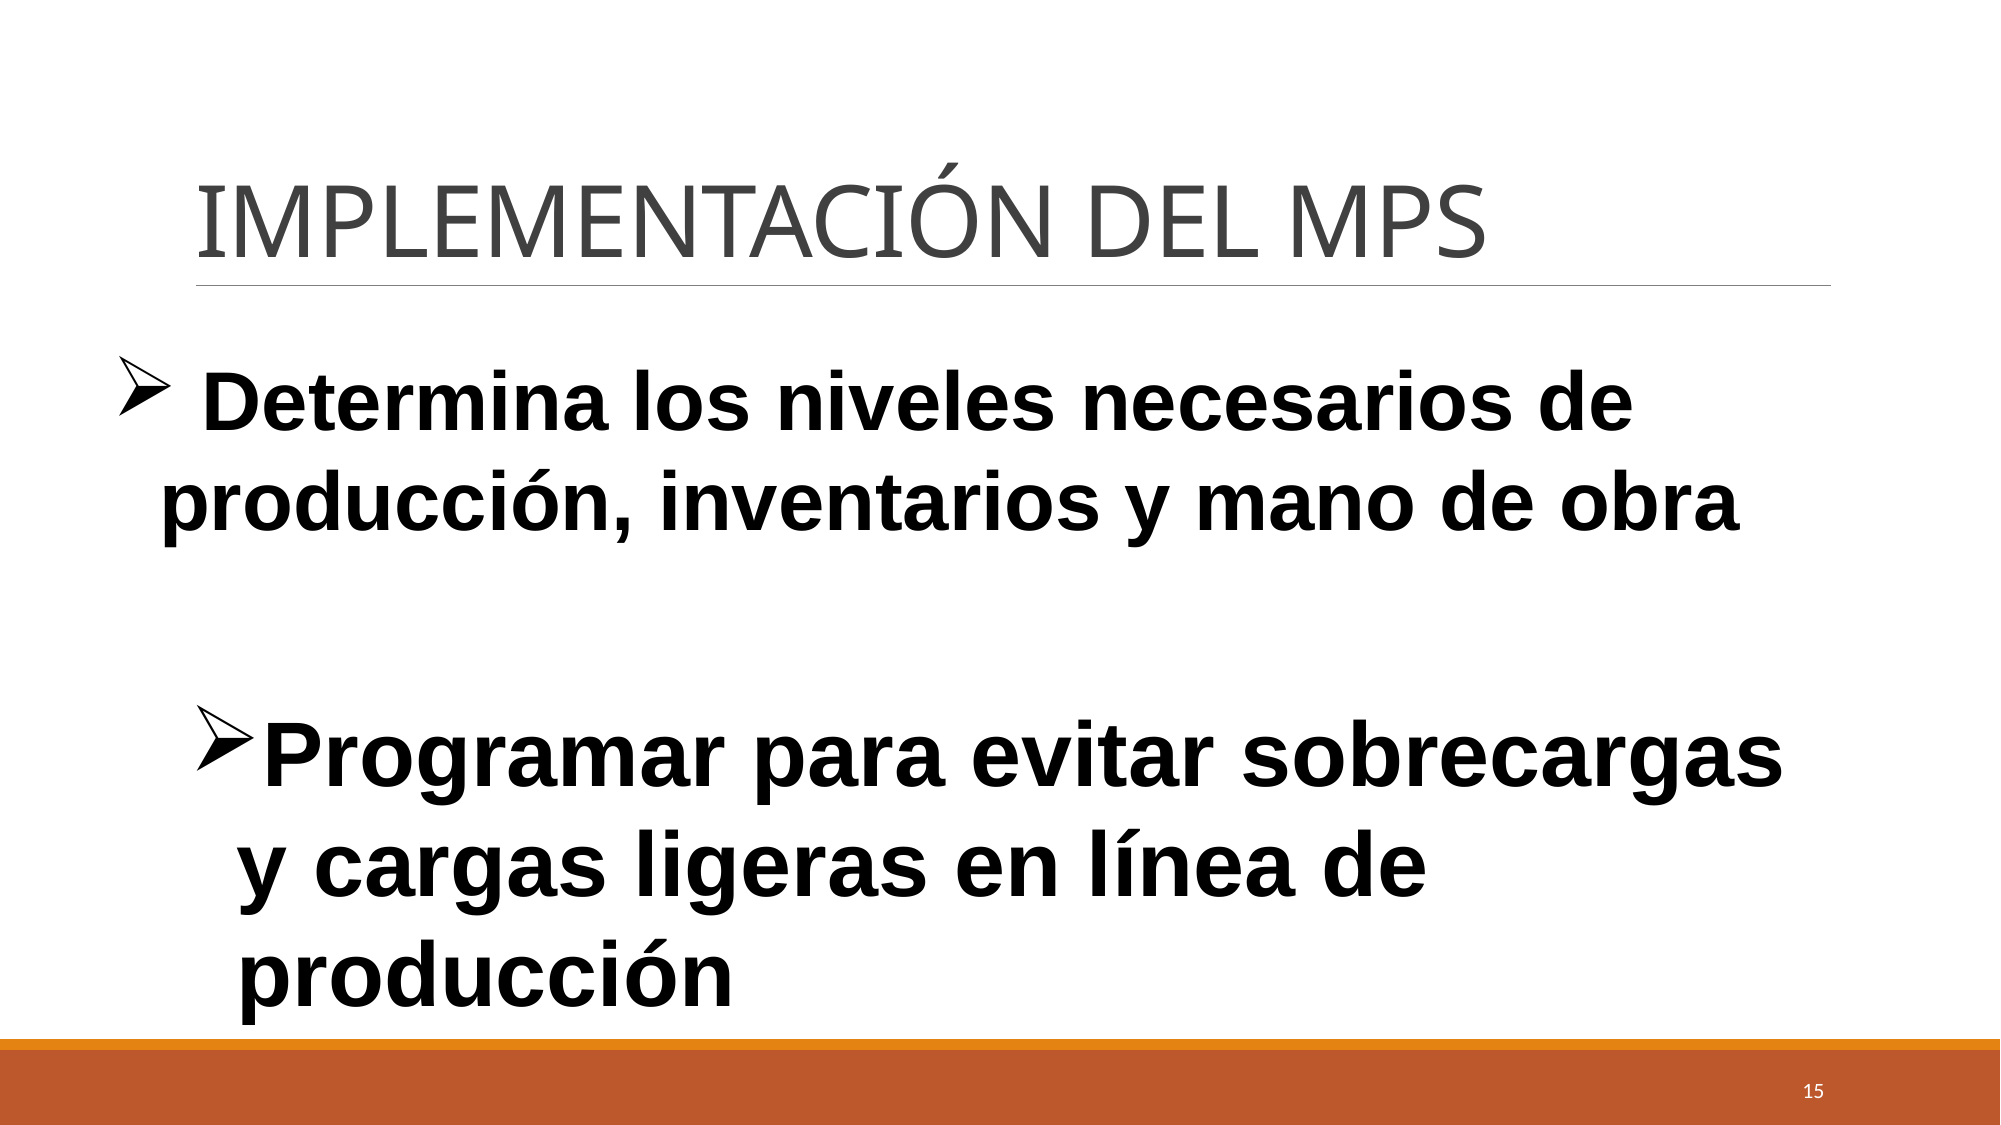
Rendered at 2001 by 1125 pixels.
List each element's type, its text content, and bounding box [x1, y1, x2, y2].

text_box Programar para evitar sobrecargas y cargas ligeras en línea de producción [174, 687, 1825, 1032]
title IMPLEMENTACIÓN DEL MPS [180, 47, 1830, 285]
slide_number 15 [1624, 1059, 1840, 1120]
text_box Determina los niveles necesarios de producción, inventarios y mano de obra [97, 339, 1882, 555]
